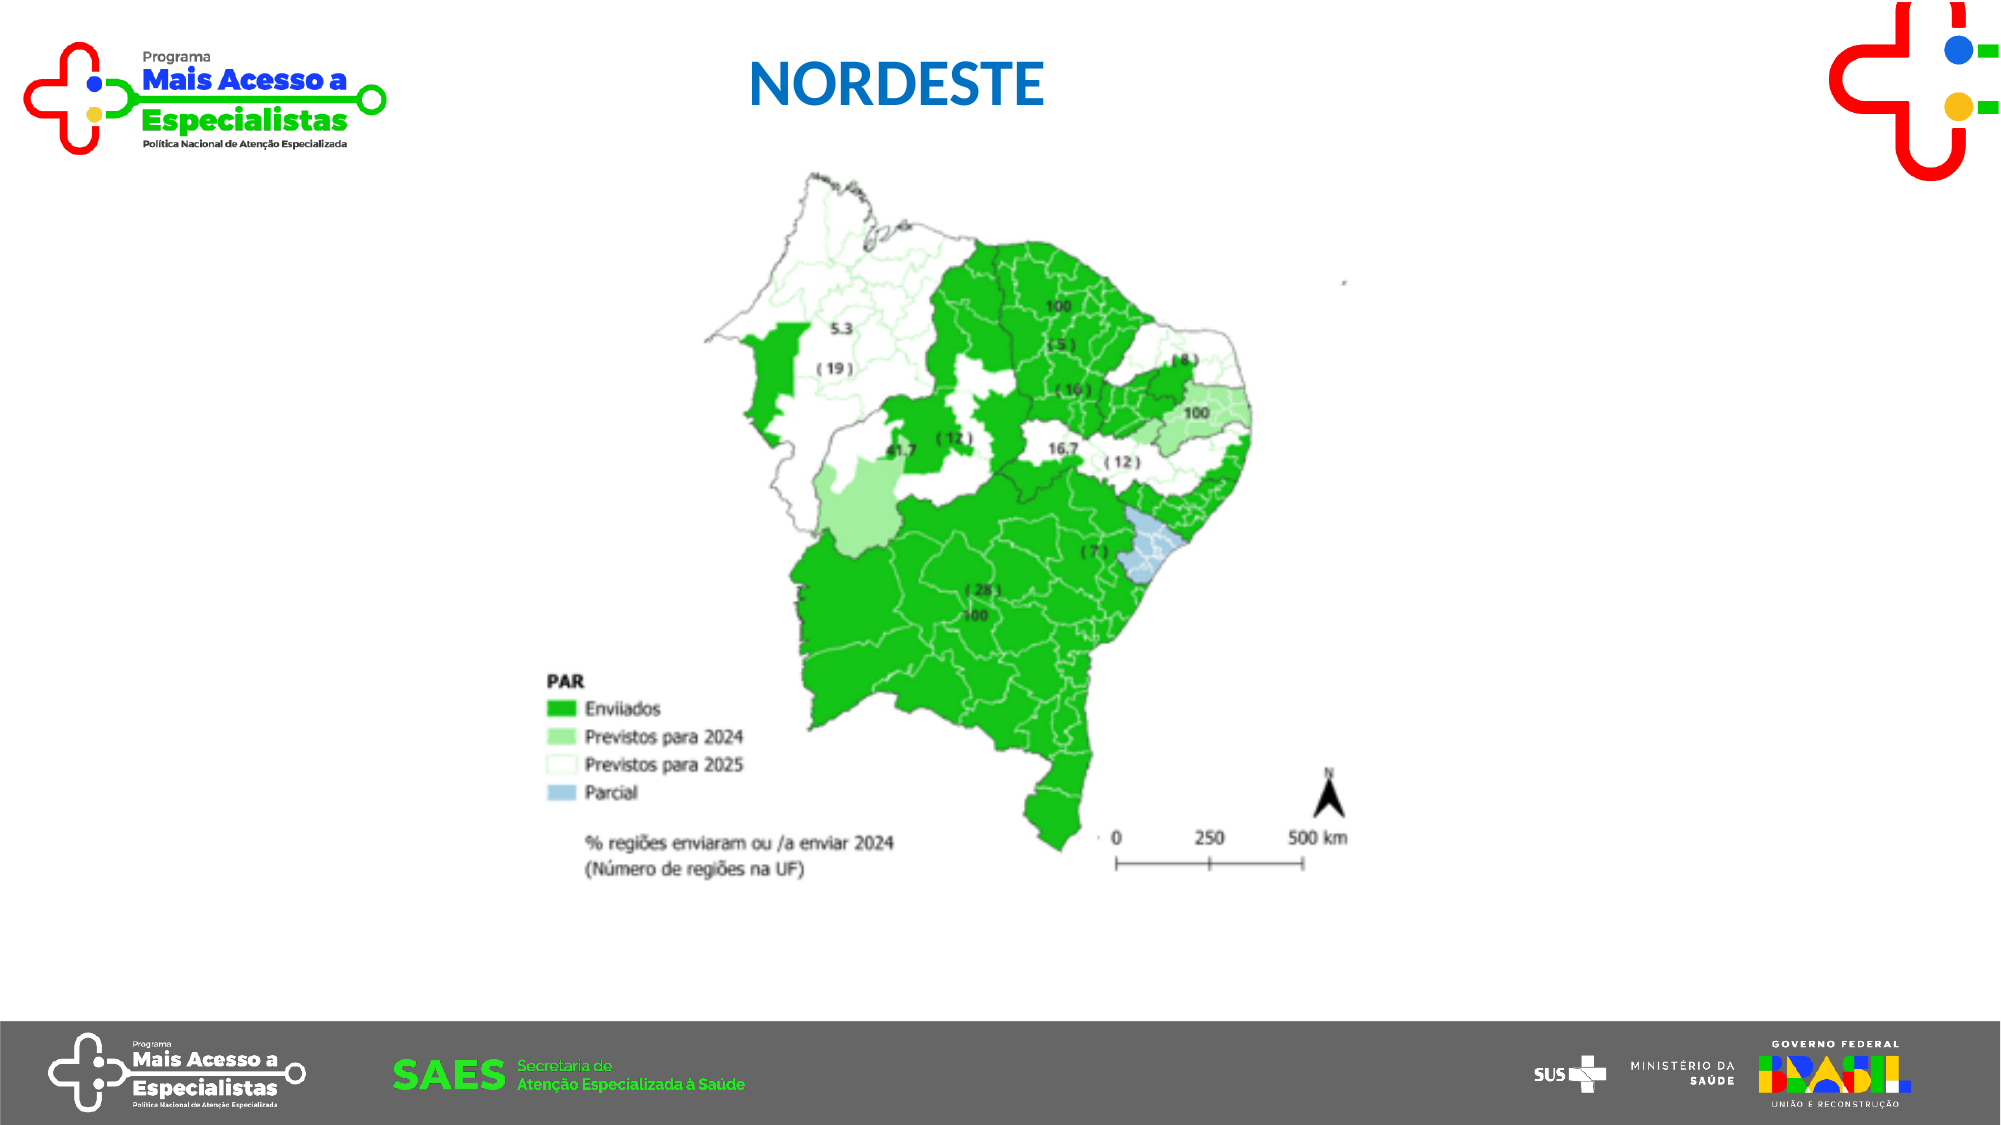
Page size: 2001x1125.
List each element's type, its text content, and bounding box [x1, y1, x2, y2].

picture [1809, 2, 1999, 205]
picture [525, 160, 1372, 905]
text_box NORDESTE [723, 31, 1072, 127]
picture [0, 0, 408, 189]
picture [0, 1021, 2001, 1125]
